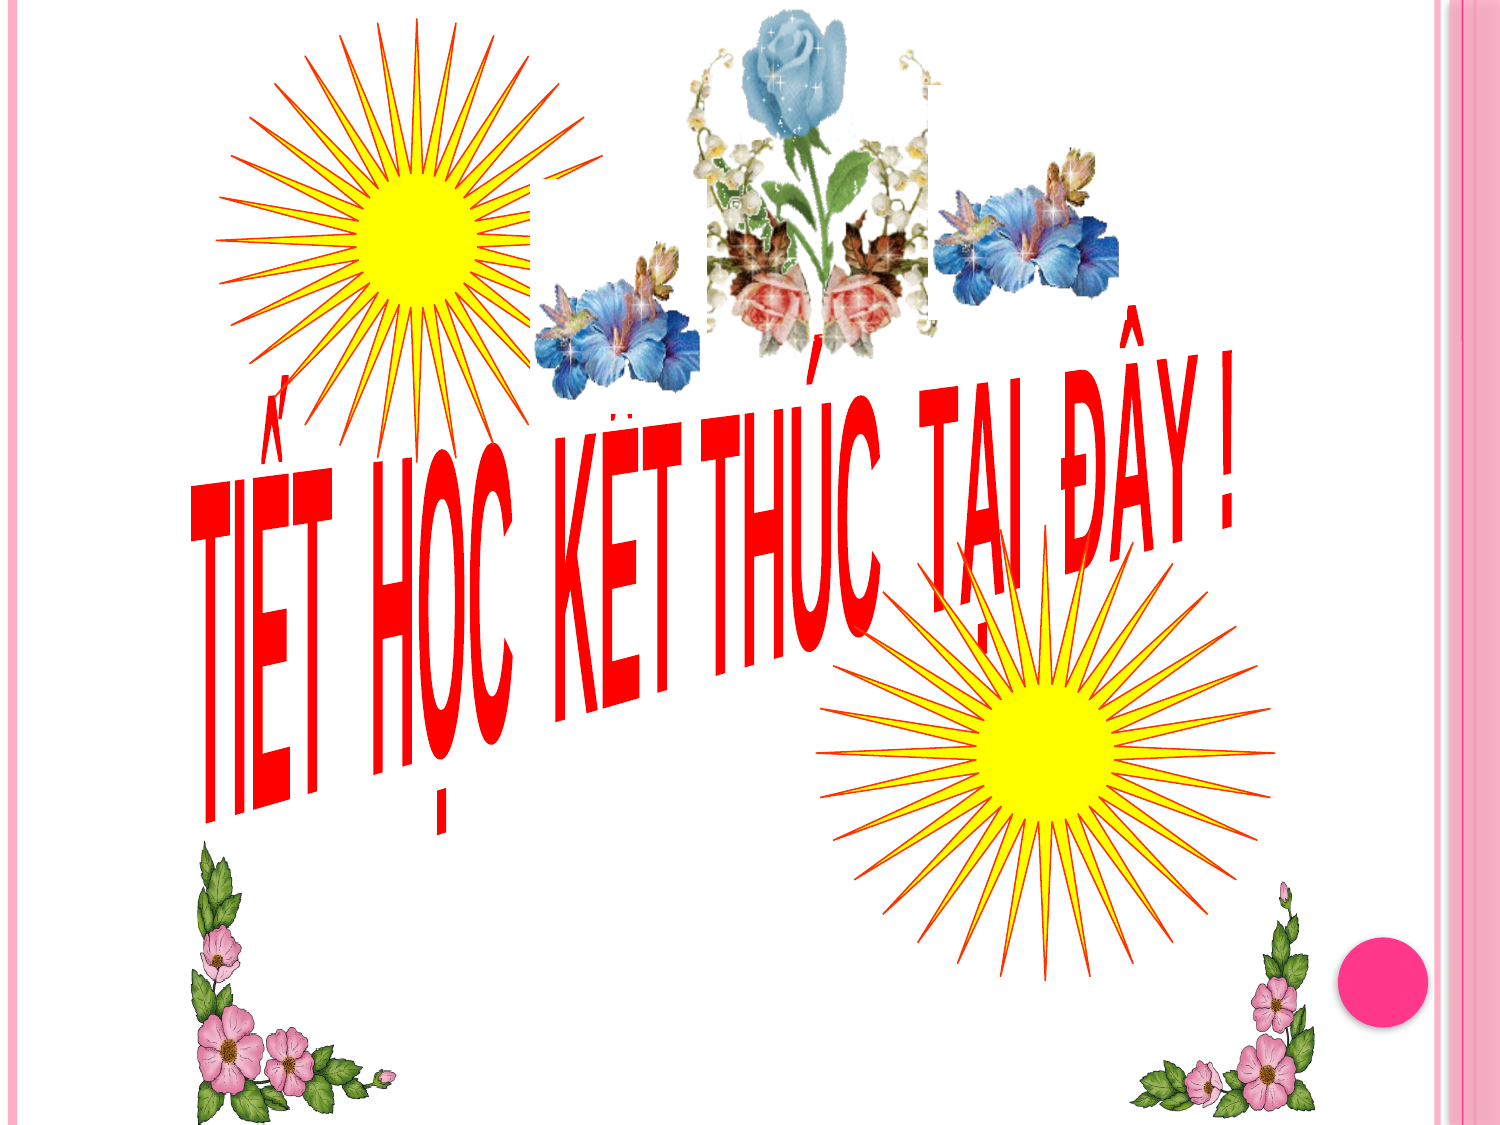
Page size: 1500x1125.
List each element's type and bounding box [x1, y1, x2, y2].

picture [184, 836, 402, 1125]
text_box [815, 524, 1276, 982]
text_box [215, 18, 585, 463]
picture [1126, 875, 1315, 1125]
picture [529, 0, 1128, 415]
text_box [551, 155, 603, 176]
